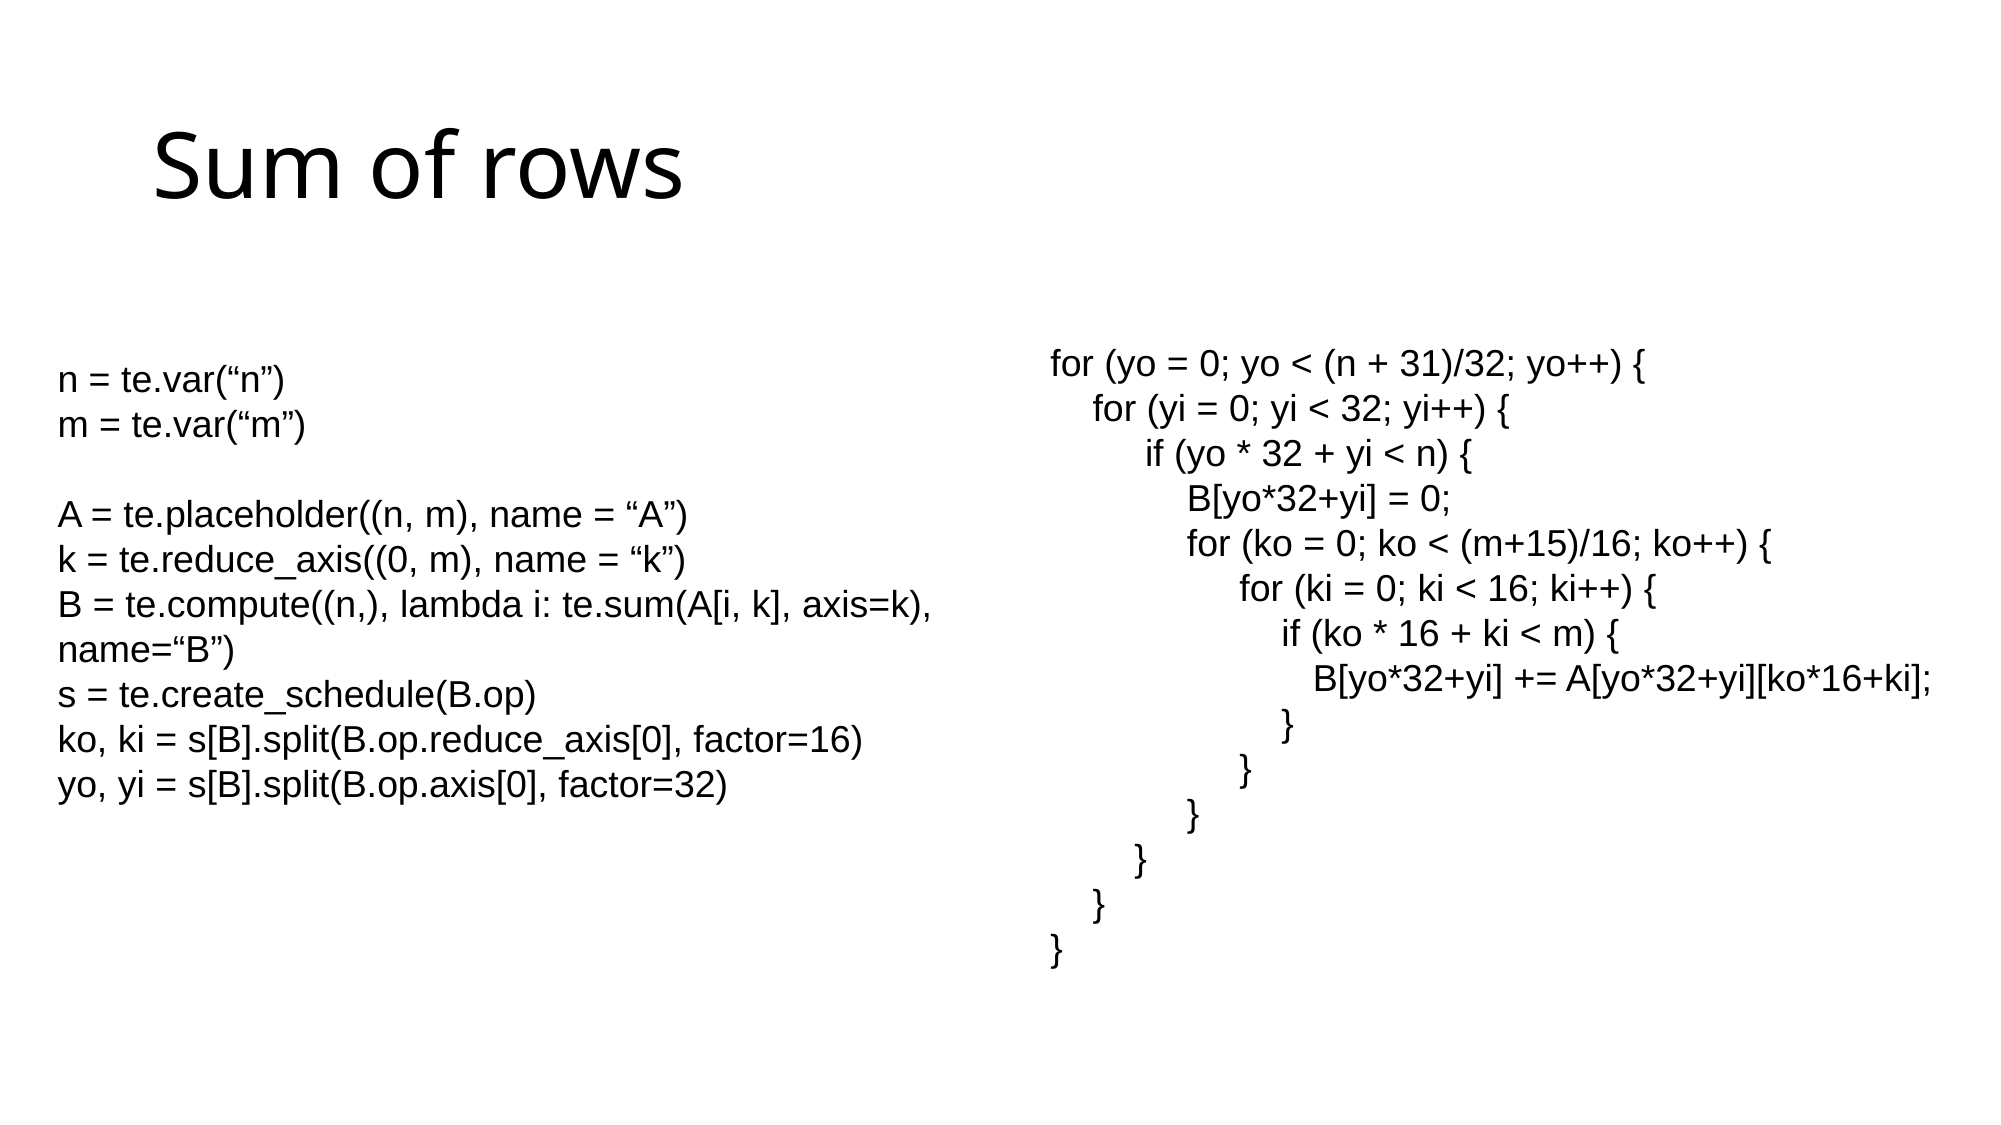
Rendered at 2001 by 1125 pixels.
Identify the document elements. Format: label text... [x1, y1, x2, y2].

title Sum of rows [137, 59, 1863, 278]
text_box n = te.var(“n”) m = te.var(“m”) A = te.placeholder((n, m), name = “A”) k = te.reduce_axis((0, m), name = “k”) B = te.compute((n,), lambda i: te.sum(A[i, k], axis=k), name=“B”) s = te.create_schedule(B.op) ko, ki = s[B].split(B.op.reduce_axis[0], factor=16) yo, yi = s[B].split(B.op.axis[0], factor=32) [42, 348, 1035, 903]
text_box for (yo = 0; yo < (n + 31)/32; yo++) { for (yi = 0; yi < 32; yi++) { if (yo * 32 + yi < n) { B[yo*32+yi] = 0; for (ko = 0; ko < (m+15)/16; ko++) { for (ki = 0; ki < 16; ki++) { if (ko * 16 + ki < m) { B[yo*32+yi] += A[yo*32+yi][ko*16+ki]; } } } } } } [1035, 332, 1986, 1022]
